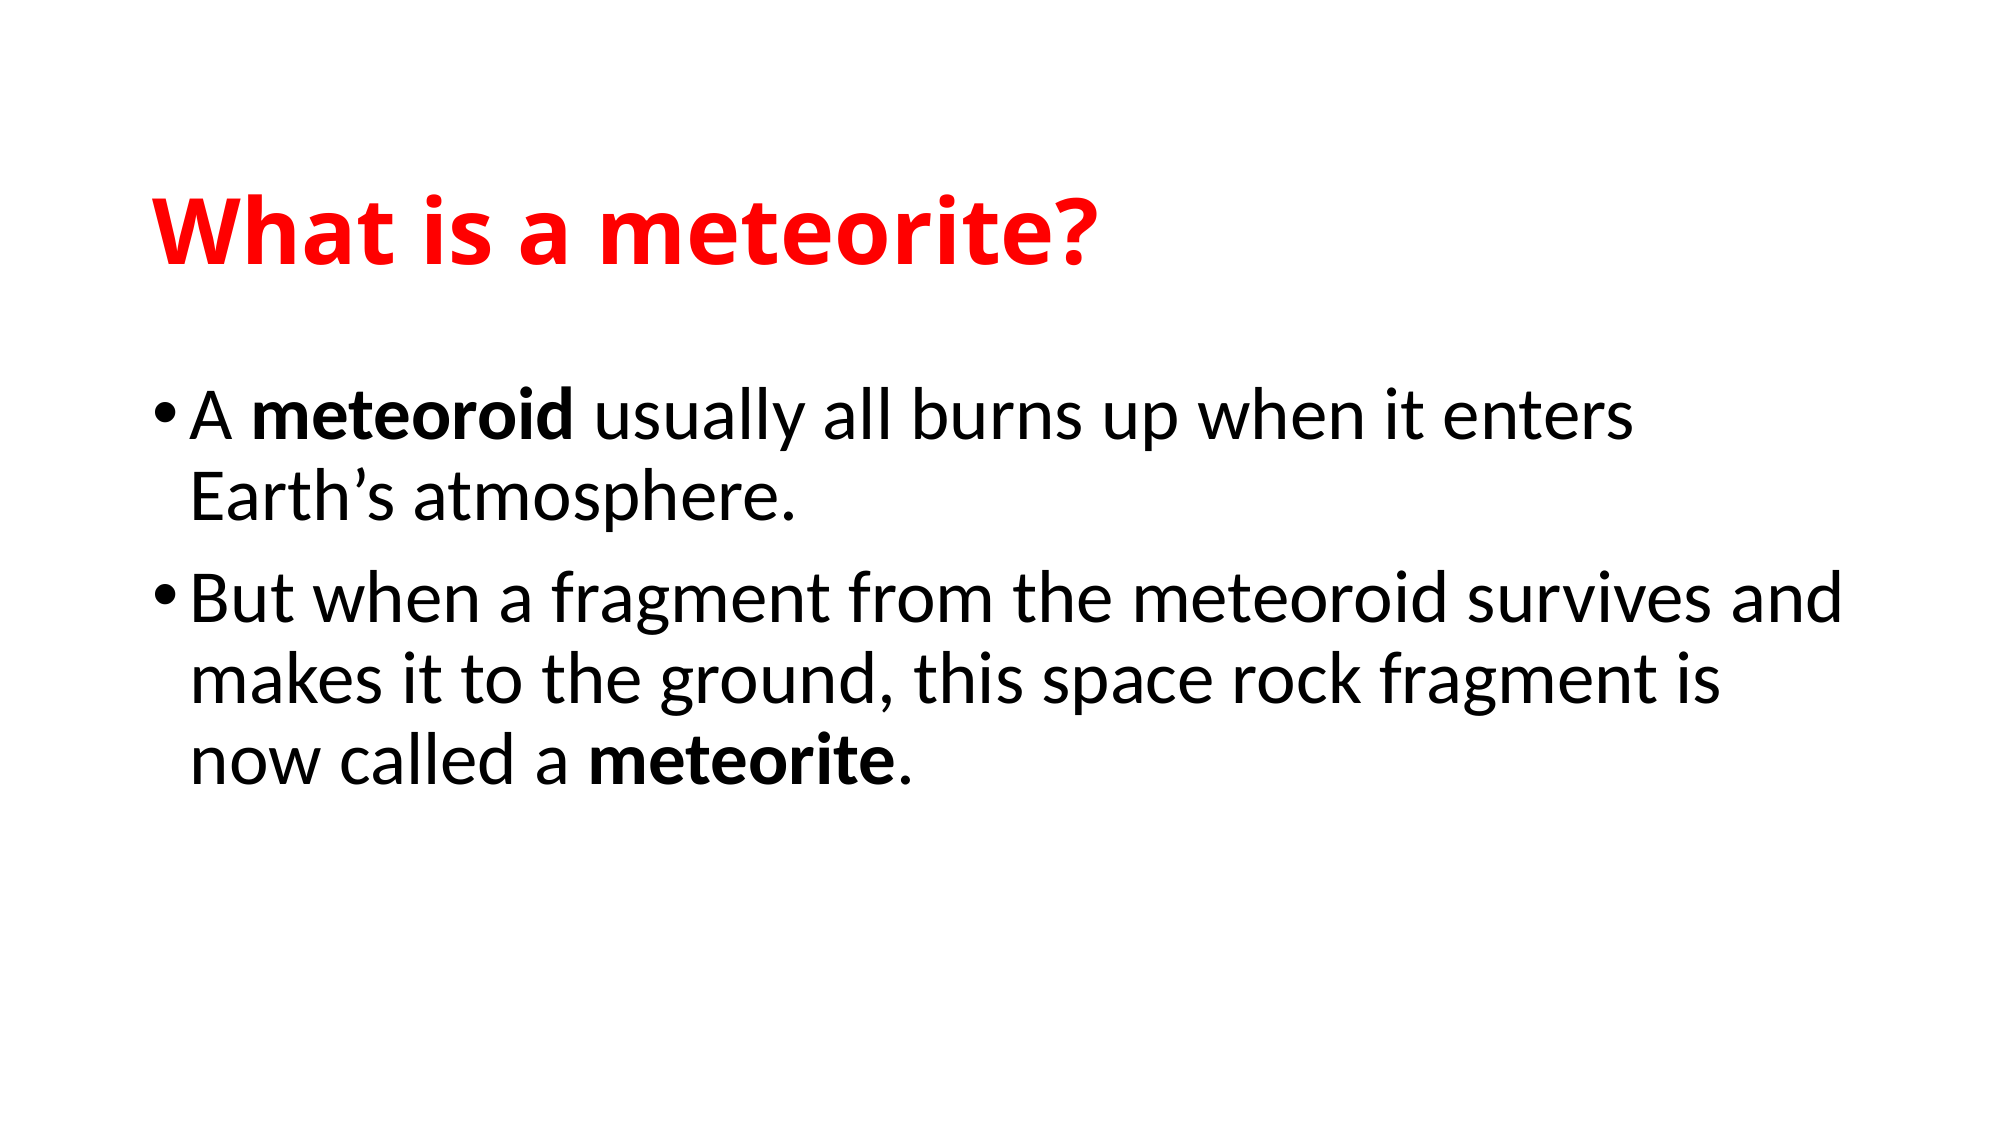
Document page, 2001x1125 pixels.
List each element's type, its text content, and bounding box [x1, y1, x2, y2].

title What is a meteorite? [137, 151, 1863, 318]
list A meteoroid usually all burns up when it enters Earth’s atmosphere. But when a fragment from the meteoroid survives and makes it to the ground, this space rock fragment is now called a meteorite. [137, 367, 1863, 1014]
